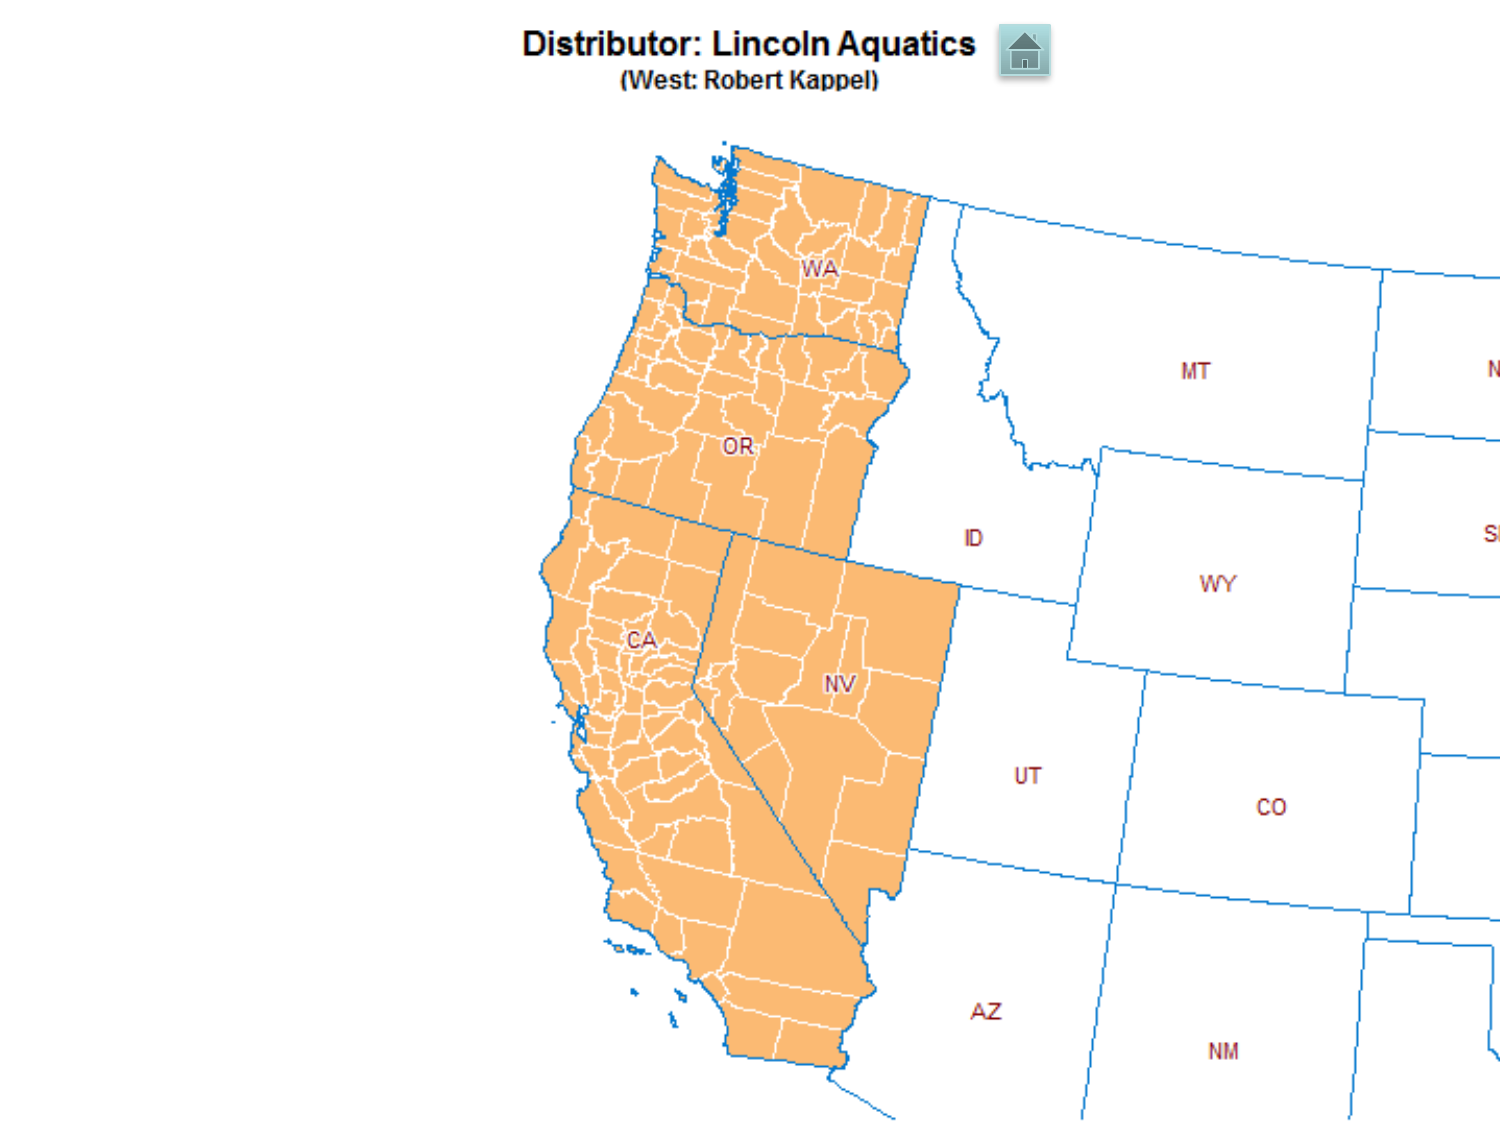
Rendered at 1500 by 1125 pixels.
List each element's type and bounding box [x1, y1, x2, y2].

picture [0, 29, 1500, 1125]
text_box [999, 24, 1051, 28]
